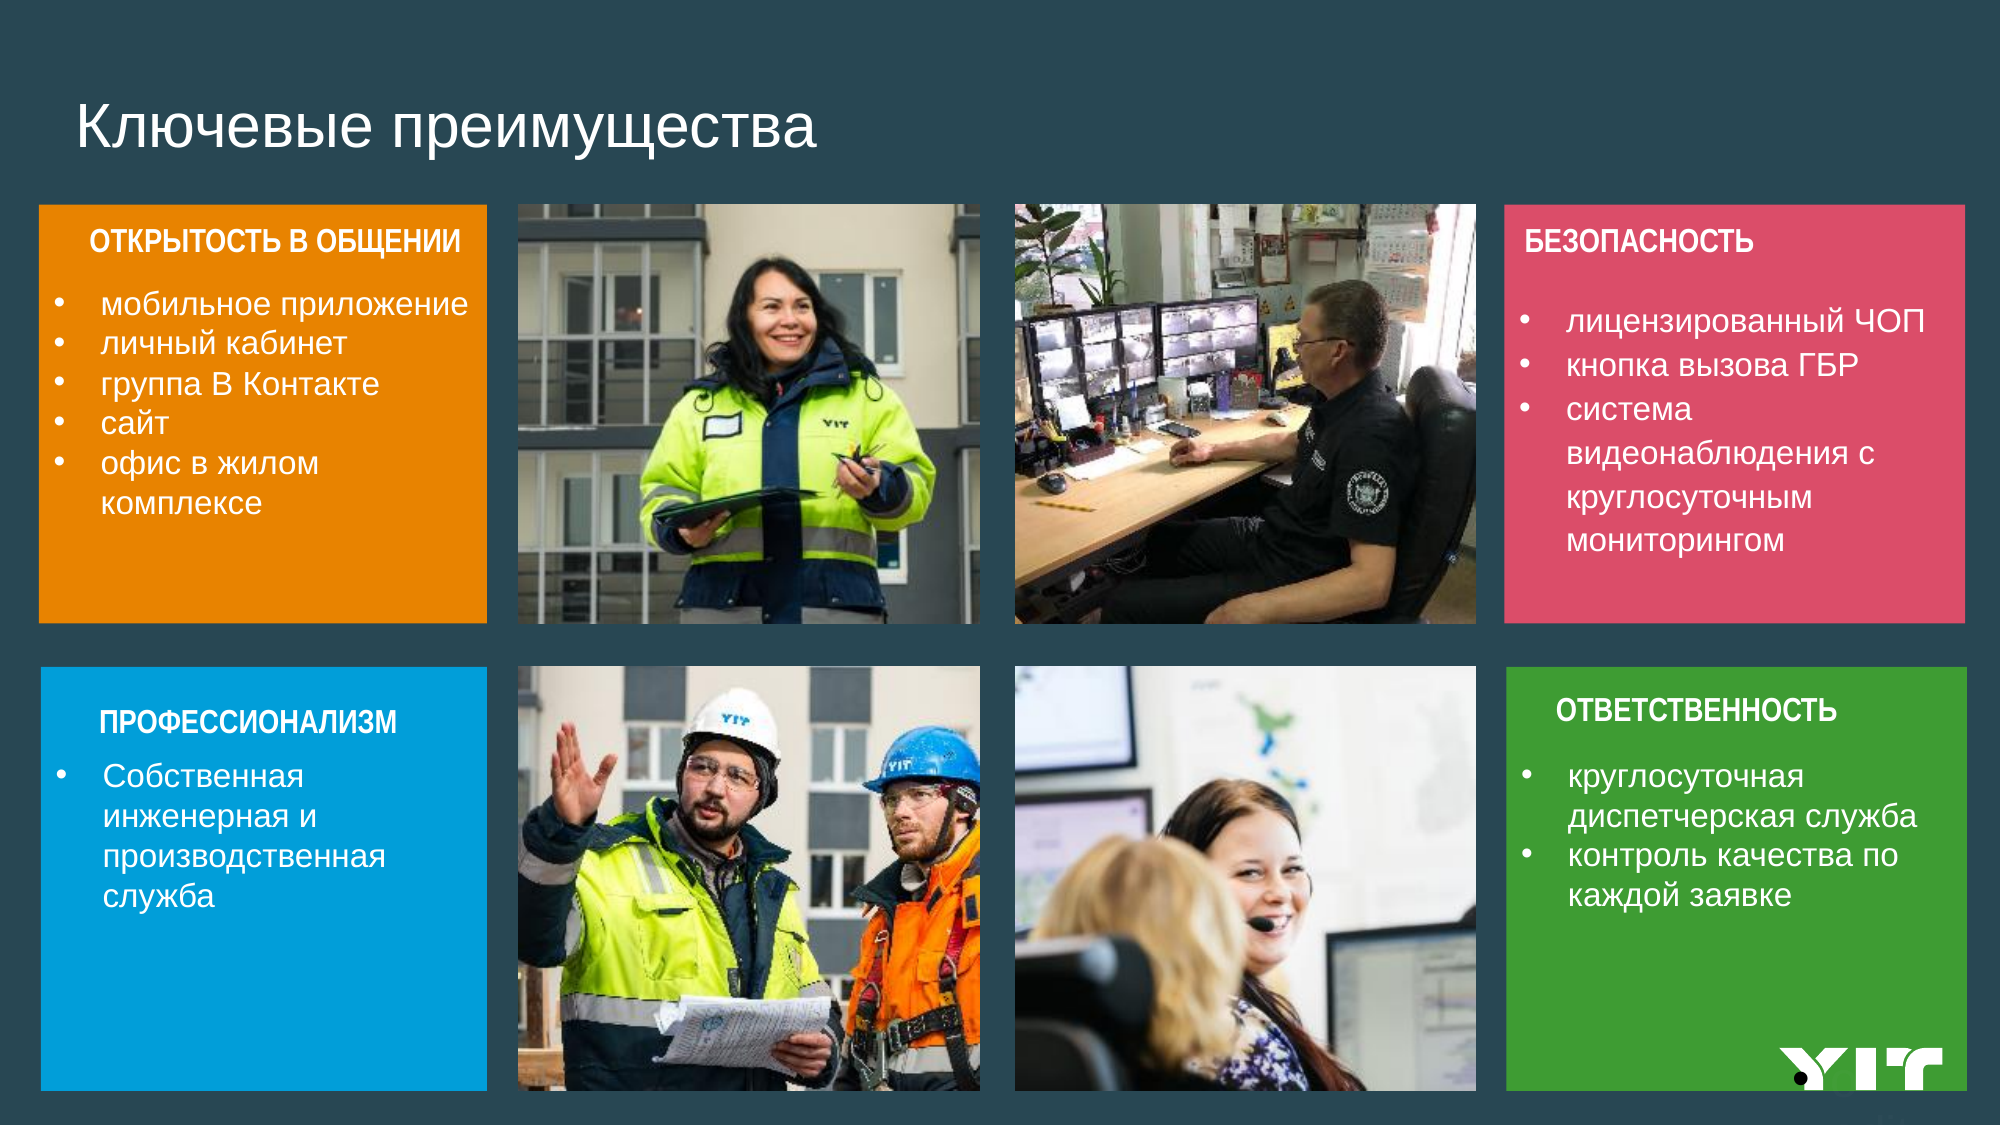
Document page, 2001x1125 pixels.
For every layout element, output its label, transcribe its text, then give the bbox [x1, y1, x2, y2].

picture [1015, 204, 1476, 624]
text_box мобильное приложение личный кабинет группа В Контакте сайт офис в жилом комплексе [38, 204, 487, 624]
text_box лицензированный ЧОП кнопка вызова ГБР система видеонаблюдения с круглосуточным мониторингом [1504, 204, 1966, 624]
text_box ОТКРЫТОСТЬ В ОБЩЕНИИ [74, 216, 482, 333]
title Ключевые преимущества [60, 60, 1939, 195]
text_box ОТВЕТСТВЕННОСТЬ [1540, 685, 1948, 802]
picture [518, 666, 980, 1092]
text_box ПРОФЕССИОНАЛИЗМ [84, 697, 492, 814]
picture [1015, 666, 1476, 1092]
text_box БЕЗОПАСНОСТЬ [1509, 216, 1917, 333]
text_box круглосуточная диспетчерская служба контроль качества по каждой заявке [1506, 666, 1967, 1091]
text_box Собственная инженерная и производственная служба [40, 666, 487, 1091]
text_box o edit Master text styles [1778, 1046, 1944, 1092]
picture [518, 204, 980, 624]
